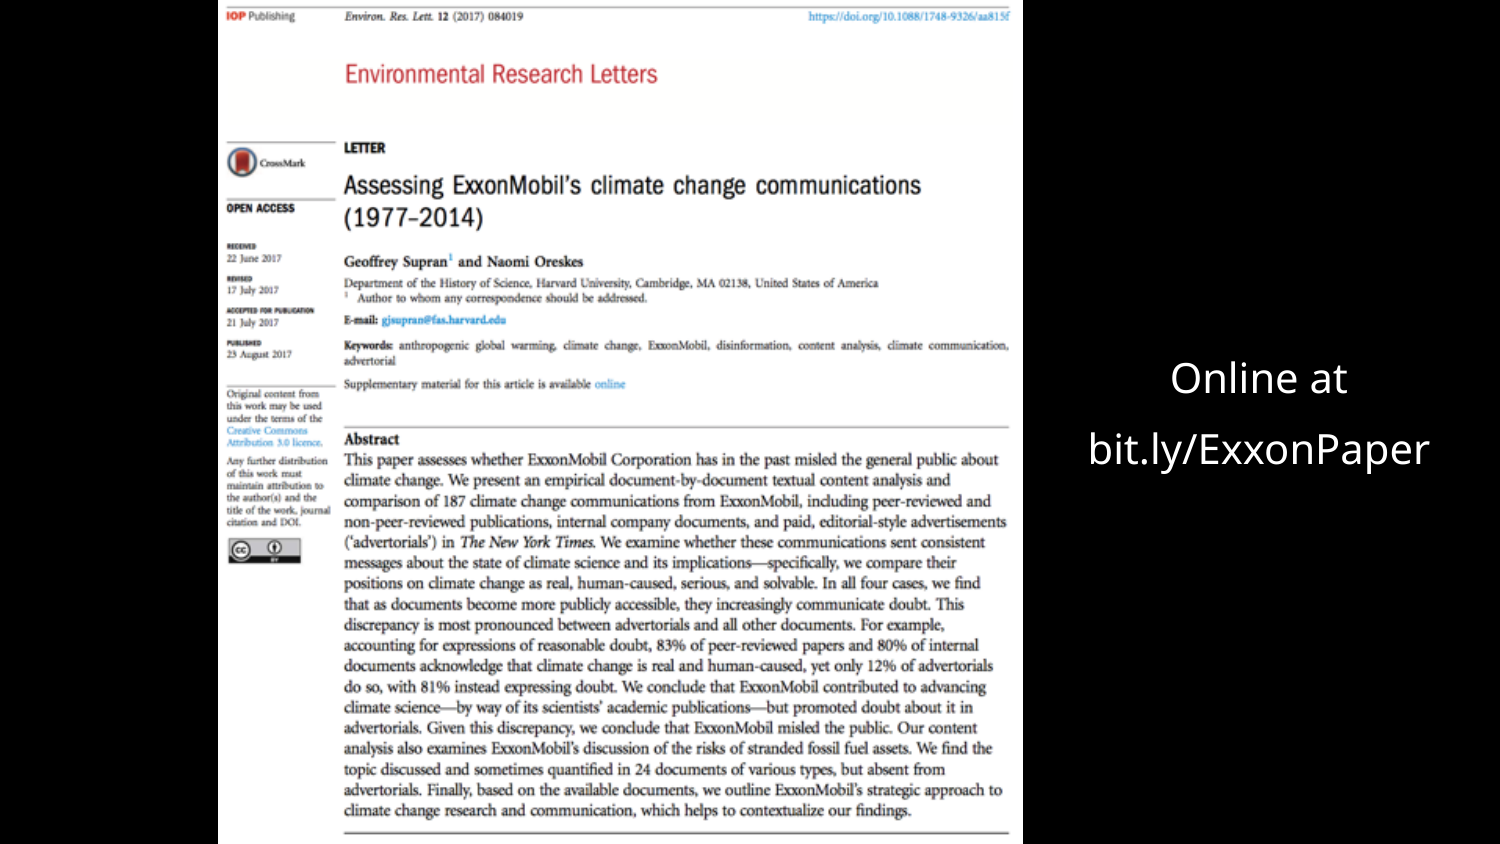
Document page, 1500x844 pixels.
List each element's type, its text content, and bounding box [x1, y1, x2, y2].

picture [218, 0, 1024, 844]
title Online at bit.ly/ExxonPaper [1046, 326, 1471, 515]
